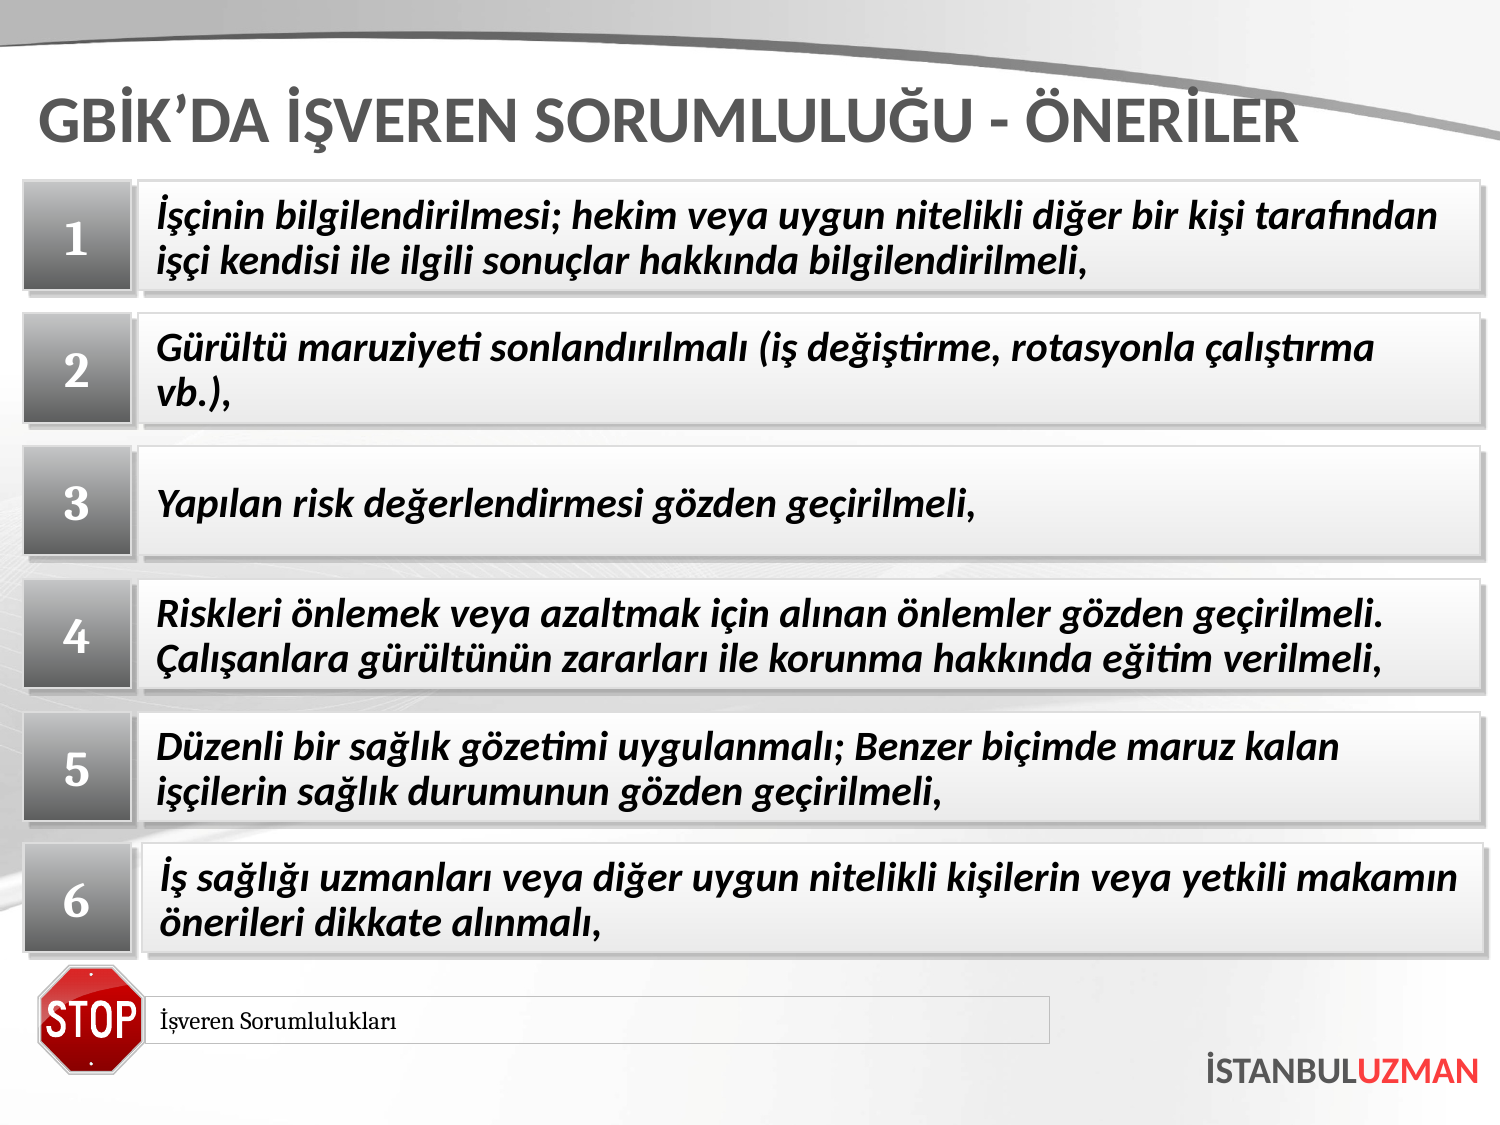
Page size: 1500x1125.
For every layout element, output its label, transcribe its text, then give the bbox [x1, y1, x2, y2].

text_box 2 [23, 313, 131, 423]
text_box 5 [23, 711, 131, 822]
text_box Yapılan risk değerlendirmesi gözden geçirilmeli, [138, 446, 1480, 556]
text_box 4 [23, 578, 131, 689]
text_box 6 [23, 842, 131, 952]
text_box 1 [23, 180, 131, 290]
text_box İSTANBULUZMAN [1133, 1046, 1480, 1125]
text_box Düzenli bir sağlık gözetimi uygulanmalı; Benzer biçimde maruz kalan işçilerin sağlık durumunun gözden geçirilmeli, [138, 711, 1480, 822]
text_box Gürültü maruziyeti sonlandırılmalı (iş değiştirme, rotasyonla çalıştırma vb.), [138, 313, 1480, 423]
picture [0, 0, 1500, 1125]
text_box İşçinin bilgilendirilmesi; hekim veya uygun nitelikli diğer bir kişi tarafından işçi kendisi ile ilgili sonuçlar hakkında bilgilendirilmeli, [138, 180, 1480, 290]
text_box İş sağlığı uzmanları veya diğer uygun nitelikli kişilerin veya yetkili makamın önerileri dikkate alınmalı, [141, 842, 1484, 952]
text_box Riskleri önlemek veya azaltmak için alınan önlemler gözden geçirilmeli. Çalışanlara gürültünün zararları ile korunma hakkında eğitim verilmeli, [138, 578, 1480, 689]
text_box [37, 965, 1050, 1075]
text_box GBİK’DA İŞVEREN SORUMLULUĞU - ÖNERİLER [38, 67, 1485, 174]
text_box 3 [23, 446, 131, 556]
